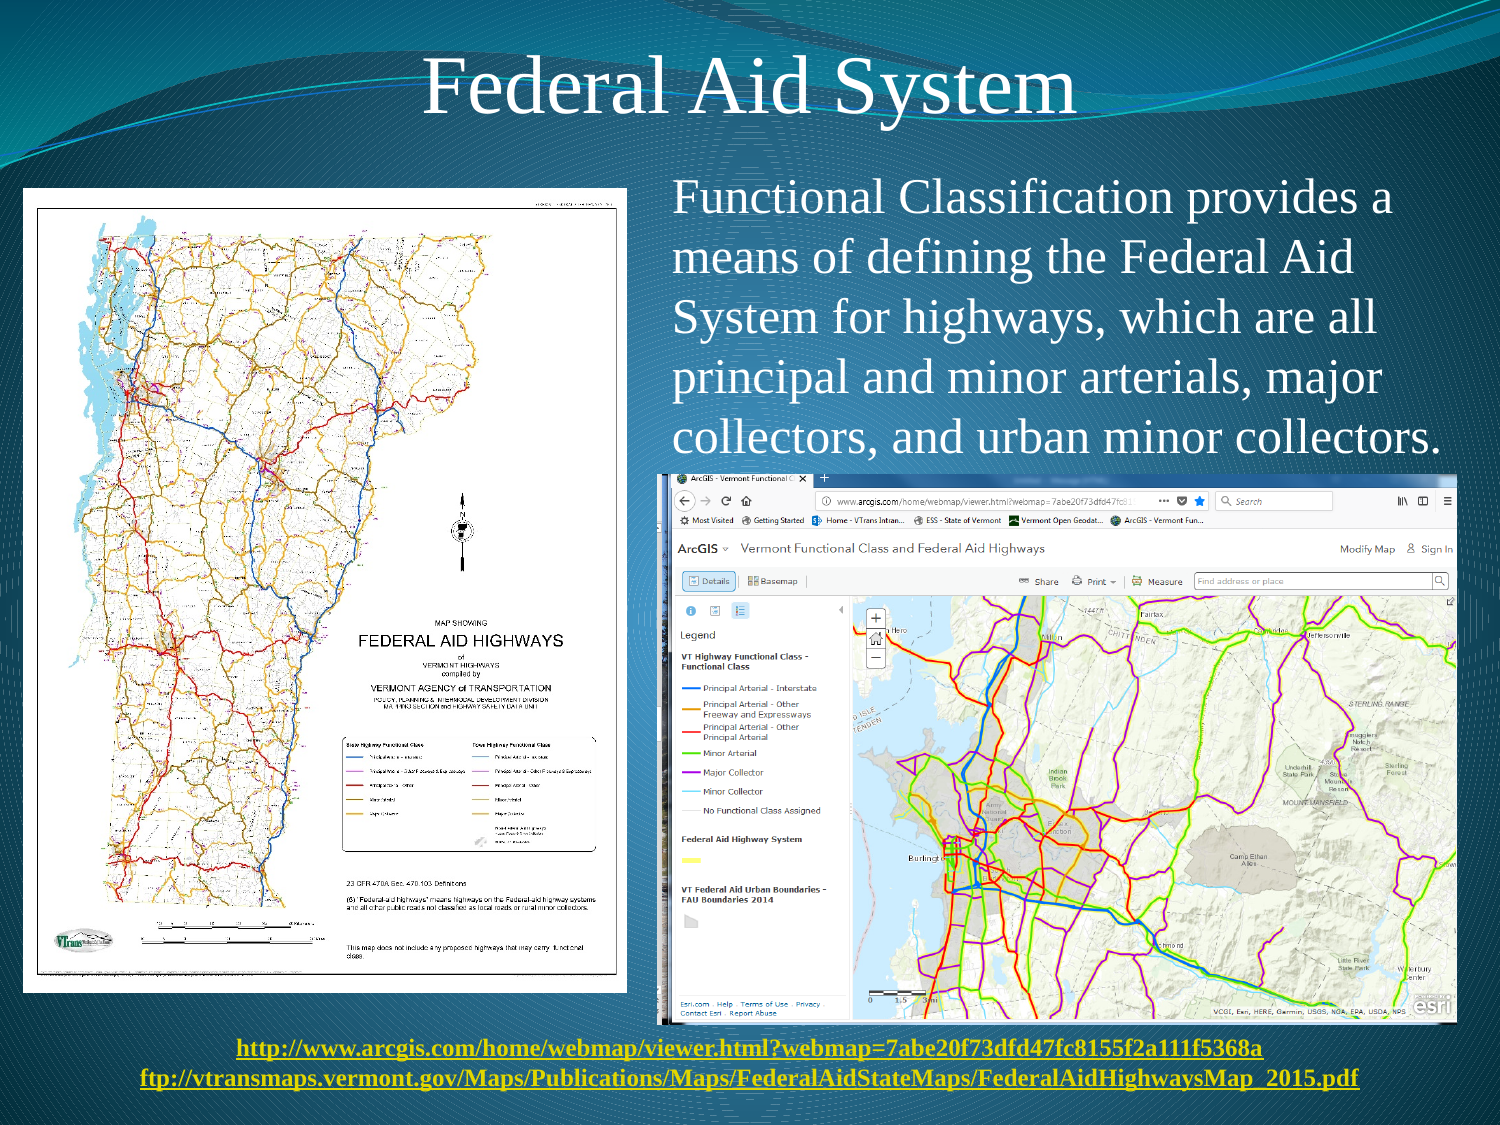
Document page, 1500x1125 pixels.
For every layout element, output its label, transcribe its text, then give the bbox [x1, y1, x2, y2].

picture [23, 188, 628, 994]
text_box Functional Classification provides a means of defining the Federal Aid System for highways, which are all principal and minor arterials, major collectors, and urban minor collectors. [657, 156, 1476, 471]
picture [656, 474, 1458, 1025]
text_box Federal Aid System [23, 22, 1476, 166]
text_box http://www.arcgis.com/home/webmap/viewer.html?webmap=7abe20f73dfd47fc8155f2a111f5368a ftp://vtransmaps.vermont.gov/Maps/Publications/Maps/FederalAidStateMaps/FederalAidHighwaysMap_2015.pdf [33, 1024, 1467, 1100]
